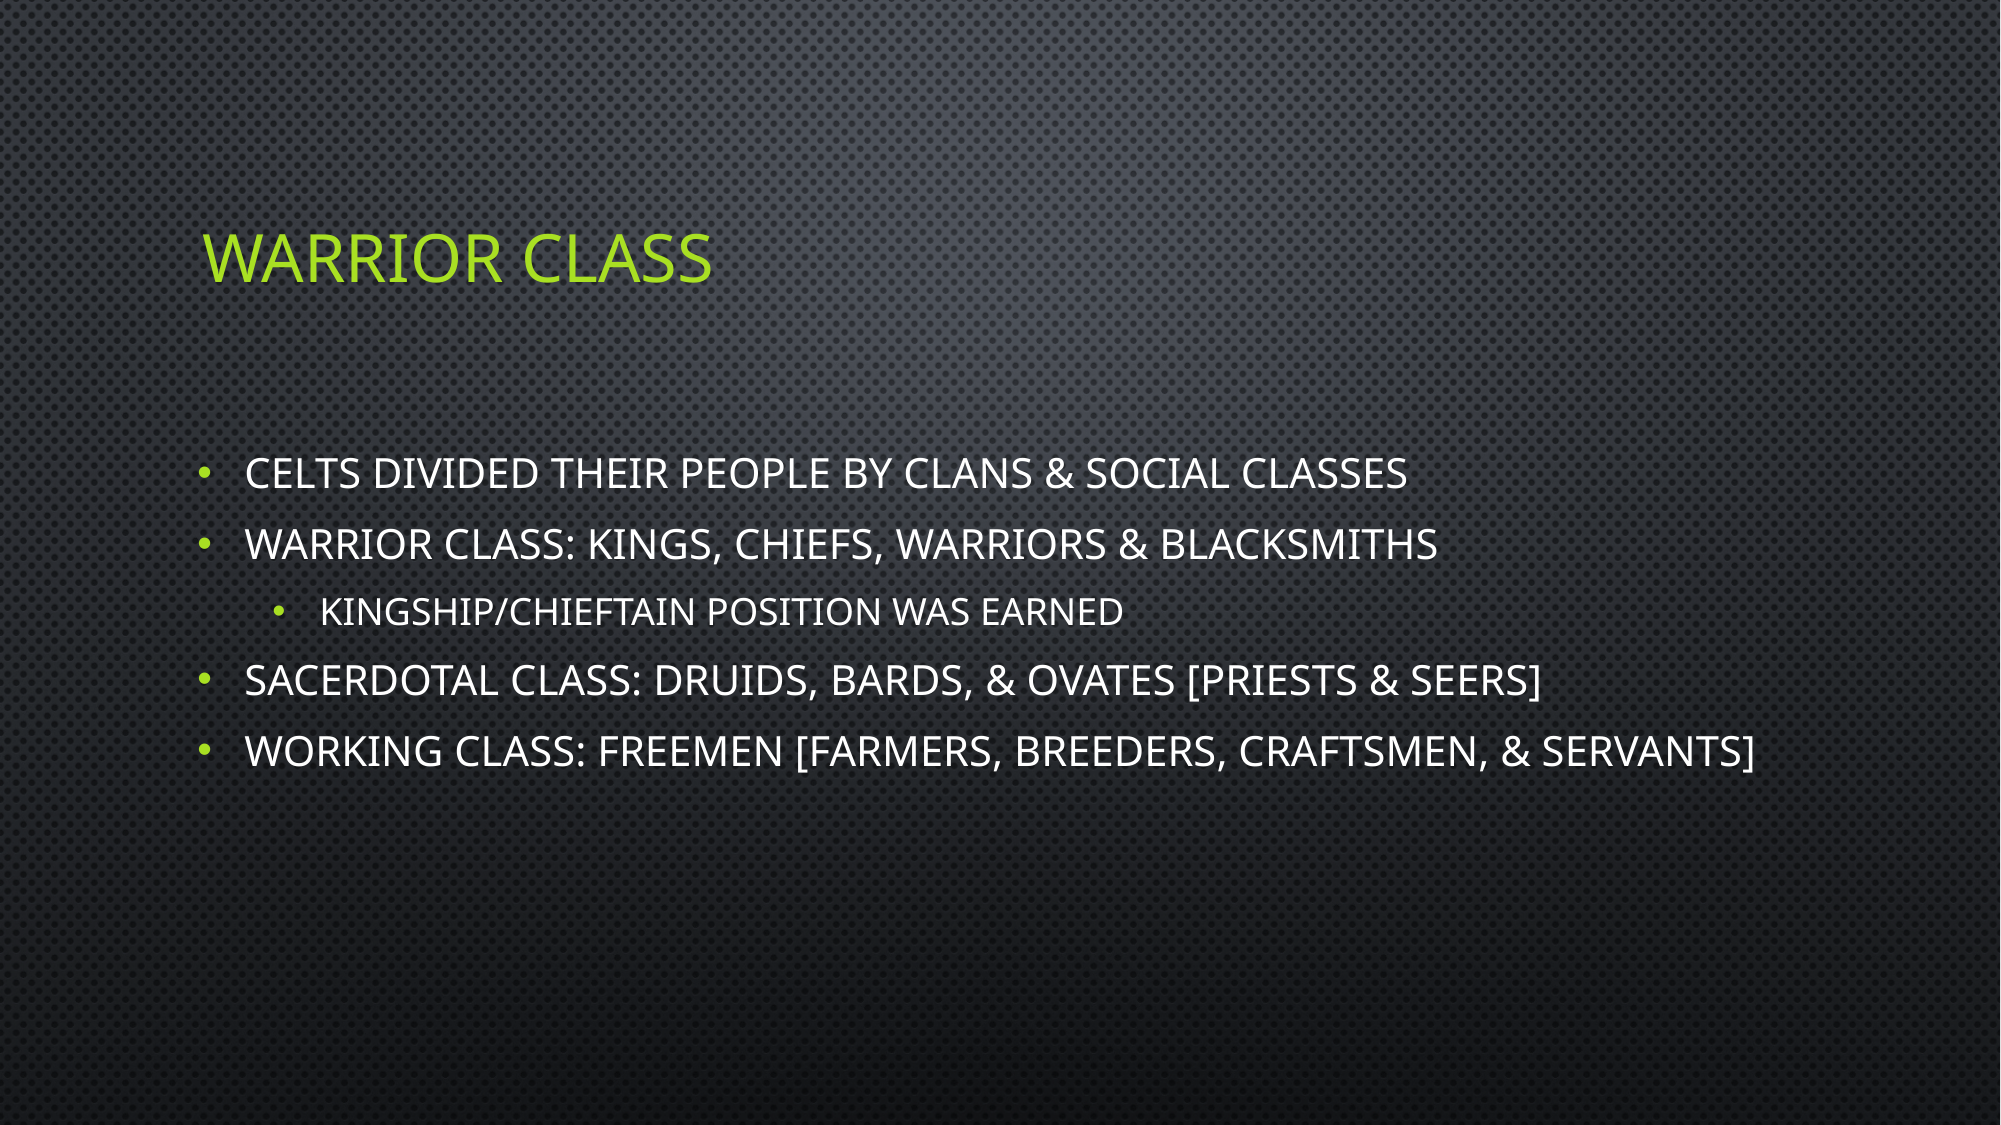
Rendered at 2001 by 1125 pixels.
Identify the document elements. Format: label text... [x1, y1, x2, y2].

list Celts divided their people by clans & social classes Warrior class: Kings, chiefs, warriors & blacksmiths Kingship/Chieftain position was earned Sacerdotal class: Druids, bards, & ovates [priests & seers] Working class: Freemen [Farmers, breeders, craftsmen, & servants] [182, 354, 1808, 867]
title Warrior Class [187, 99, 1813, 413]
